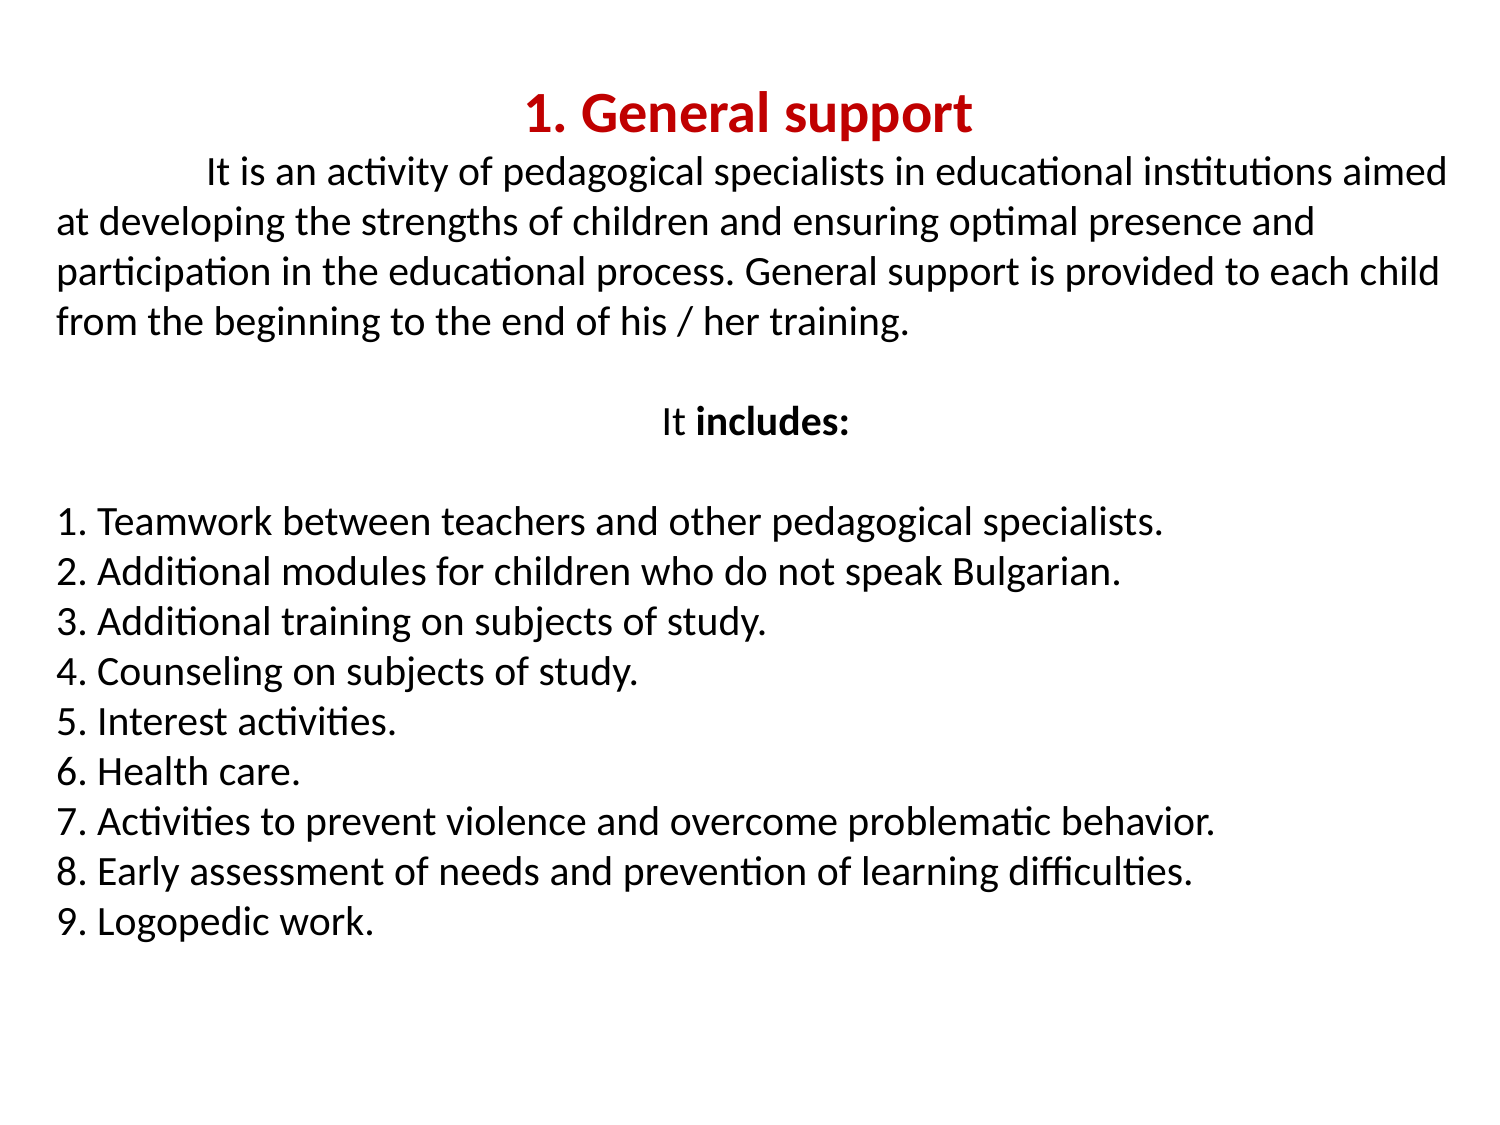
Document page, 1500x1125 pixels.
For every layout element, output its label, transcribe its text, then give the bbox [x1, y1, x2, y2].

text_box 1. General support It is an activity of pedagogical specialists in educational institutions aimed at developing the strengths of children and ensuring optimal presence and participation in the educational process. General support is provided to each child from the beginning to the end of his / her training. It includes: 1. Teamwork between teachers and other pedagogical specialists. 2. Additional modules for children who do not speak Bulgarian. 3. Additional training on subjects of study. 4. Counseling on subjects of study. 5. Interest activities. 6. Health care. 7. Activities to prevent violence and overcome problematic behavior. 8. Early assessment of needs and prevention of learning difficulties. 9. Logopedic work. [41, 66, 1471, 997]
